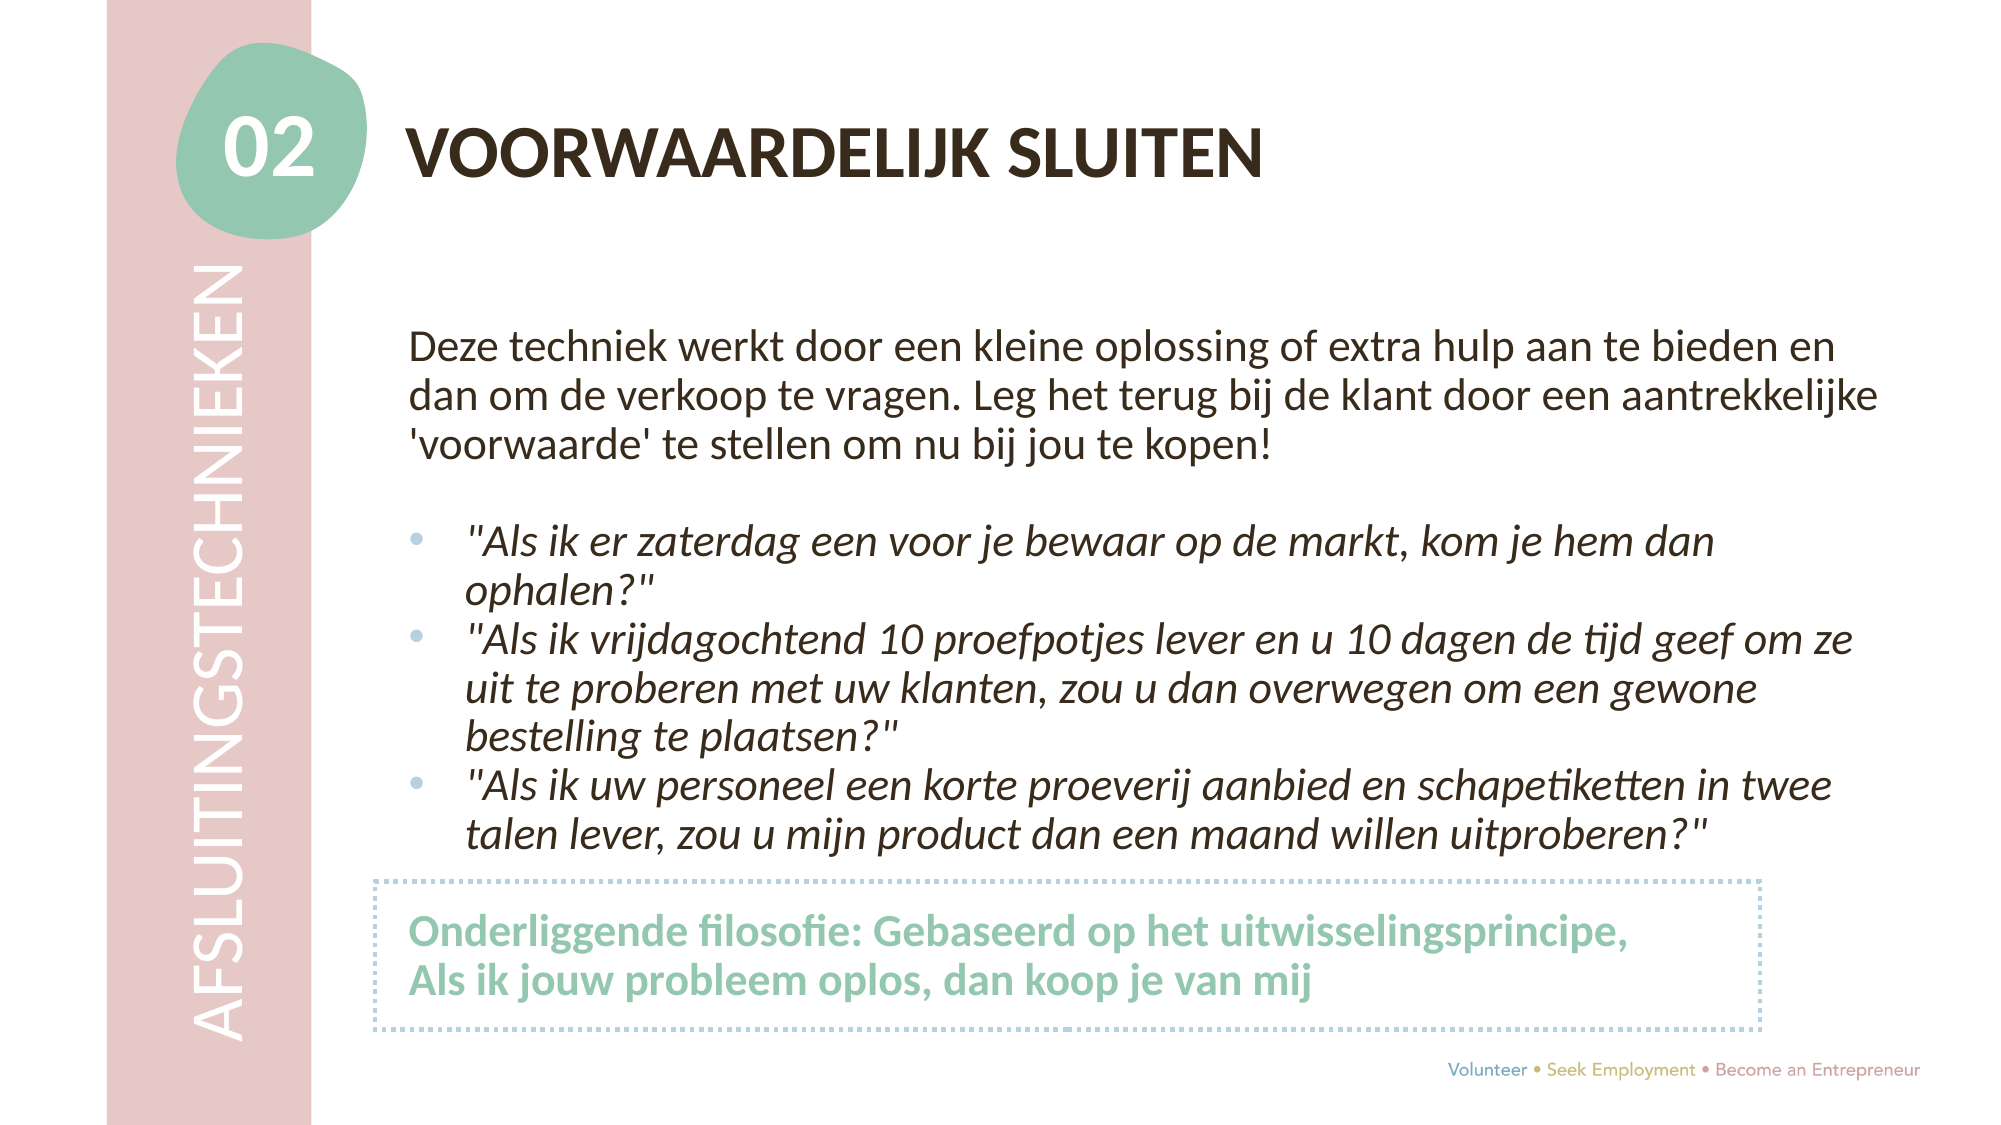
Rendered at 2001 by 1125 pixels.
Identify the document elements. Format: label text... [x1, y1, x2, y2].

list VOORWAARDELIJK SLUITEN [390, 94, 1697, 213]
list Deze techniek werkt door een kleine oplossing of extra hulp aan te bieden en dan om de verkoop te vragen. Leg het terug bij de klant door een aantrekkelijke 'voorwaarde' te stellen om nu bij jou te kopen! "Als ik er zaterdag een voor je bewaar op de markt, kom je hem dan ophalen?" "Als ik vrijdagochtend 10 proefpotjes lever en u 10 dagen de tijd geef om ze uit te proberen met uw klanten, zou u dan overwegen om een gewone bestelling te plaatsen?" "Als ik uw personeel een korte proeverij aanbied en schapetiketten in twee talen lever, zou u mijn product dan een maand willen uitproberen?" Onderliggende filosofie: Gebaseerd op het uitwisselingsprincipe, Als ik jouw probleem oplos, dan koop je van mij [393, 314, 1898, 1081]
text_box [106, 0, 312, 1125]
picture [1418, 1046, 1971, 1103]
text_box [175, 42, 367, 297]
text_box [374, 881, 1761, 1030]
text_box AFSLUITINGSTECHNIEKEN [170, 0, 346, 1057]
